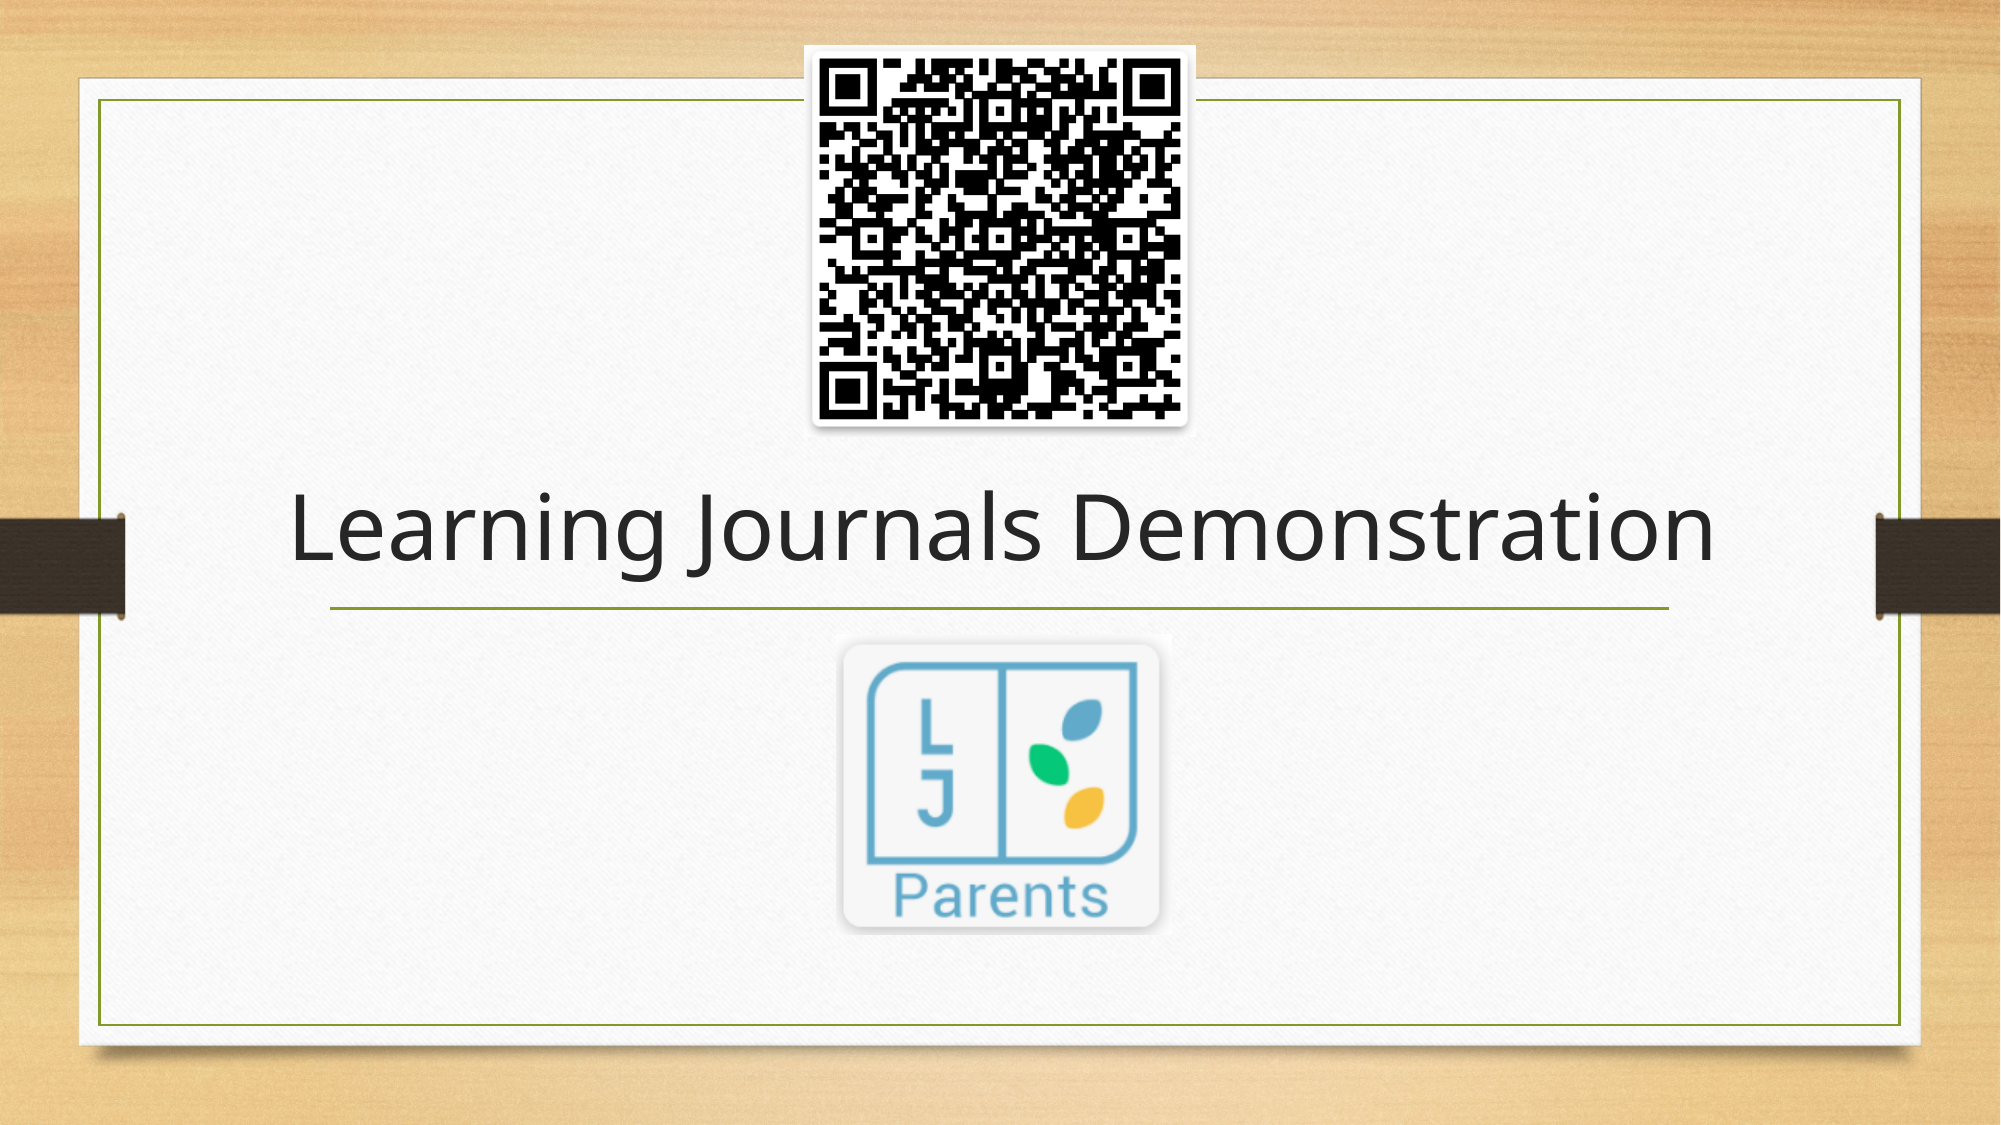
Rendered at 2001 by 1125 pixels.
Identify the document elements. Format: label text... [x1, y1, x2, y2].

title Learning Journals Demonstration [186, 287, 1822, 587]
picture [0, 0, 2001, 1125]
